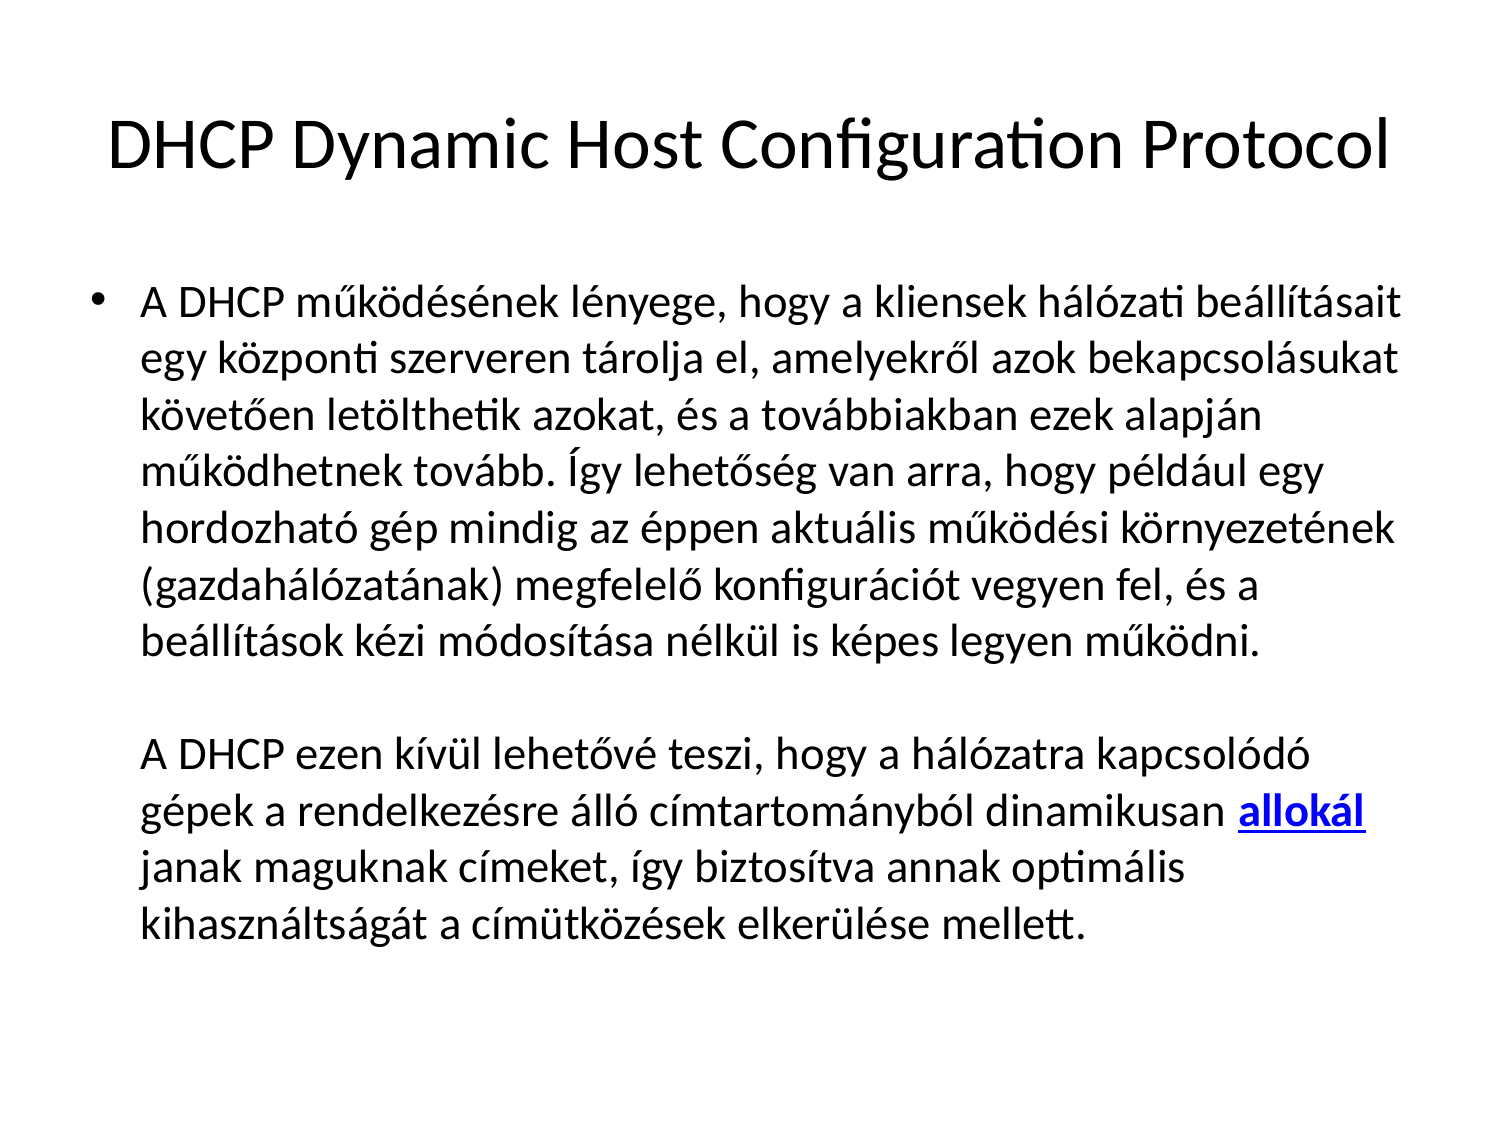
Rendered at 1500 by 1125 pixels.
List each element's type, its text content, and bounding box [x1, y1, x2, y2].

title DHCP Dynamic Host Configuration Protocol [75, 45, 1425, 233]
list A DHCP működésének lényege, hogy a kliensek hálózati beállításait egy központi szerveren tárolja el, amelyekről azok bekapcsolásukat követően letölthetik azokat, és a továbbiakban ezek alapján működhetnek tovább. Így lehetőség van arra, hogy például egy hordozható gép mindig az éppen aktuális működési környezetének (gazdahálózatának) megfelelő konfigurációt vegyen fel, és a beállítások kézi módosítása nélkül is képes legyen működni. A DHCP ezen kívül lehetővé teszi, hogy a hálózatra kapcsolódó gépek a rendelkezésre álló címtartományból dinamikusan allokáljanak maguknak címeket, így biztosítva annak optimális kihasználtságát a címütközések elkerülése mellett. [75, 262, 1425, 1005]
